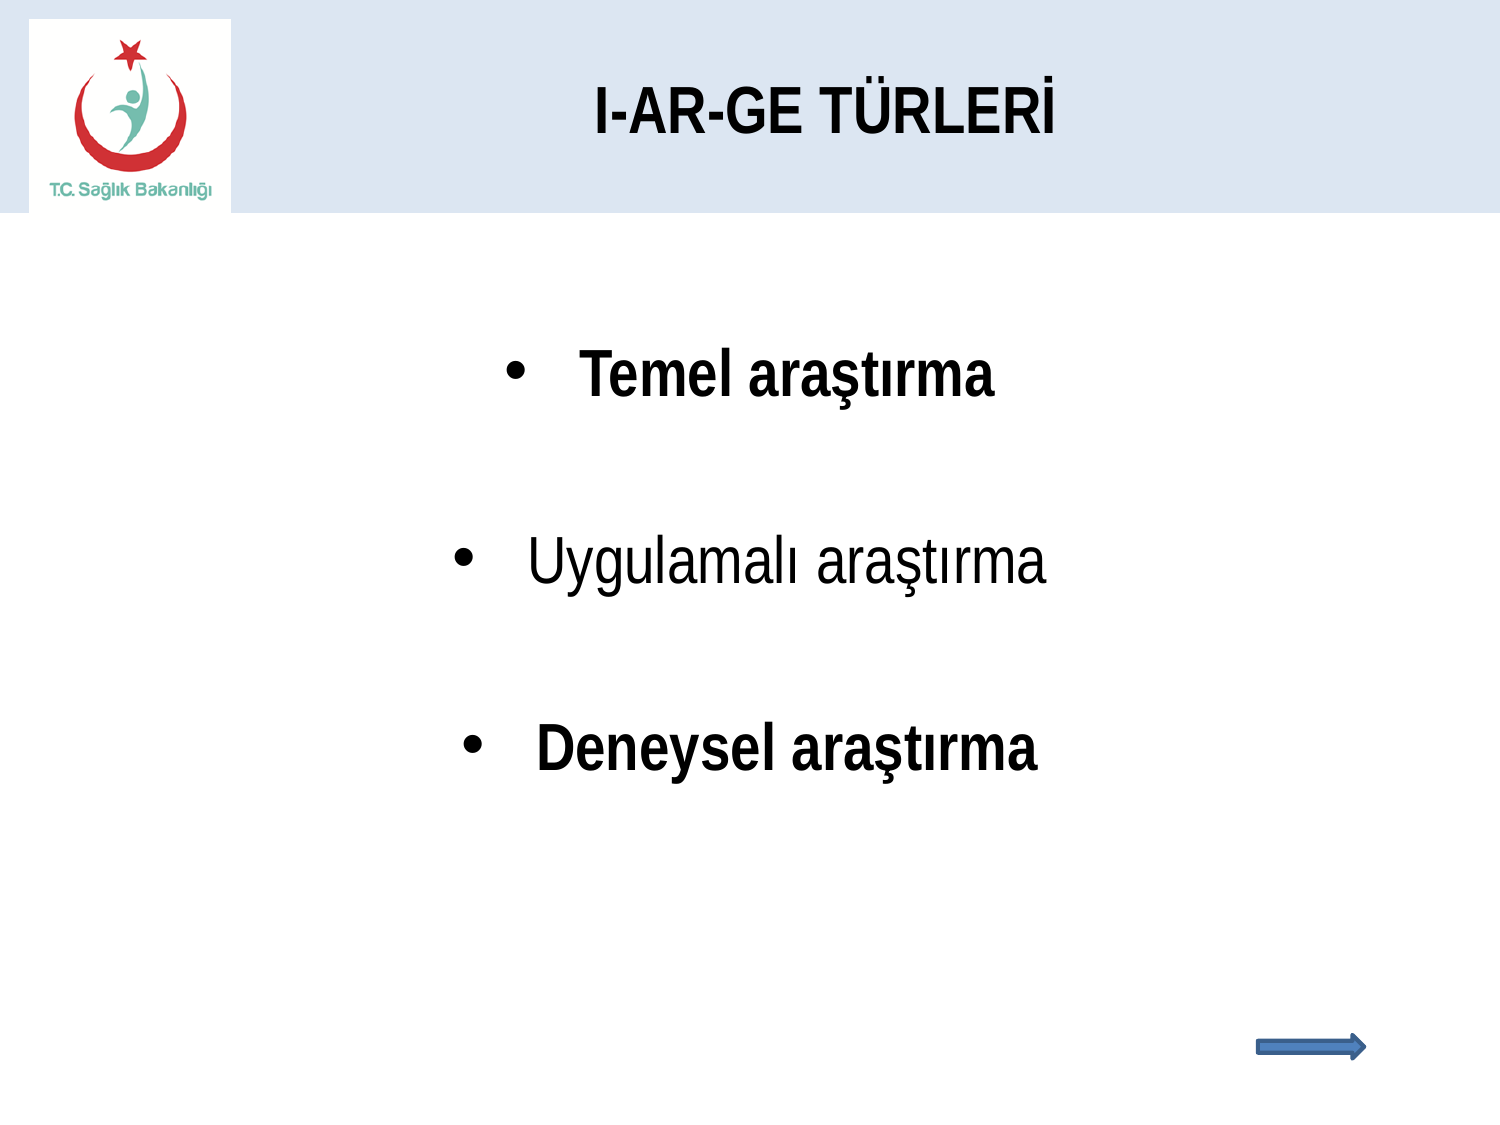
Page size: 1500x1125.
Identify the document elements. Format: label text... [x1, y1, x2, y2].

subtitle Temel araştırma Uygulamalı araştırma Deneysel araştırma [100, 213, 1400, 1071]
picture [29, 18, 231, 221]
title I-AR-GE TÜRLERİ [0, 0, 1500, 213]
text_box [1255, 1033, 1367, 1061]
